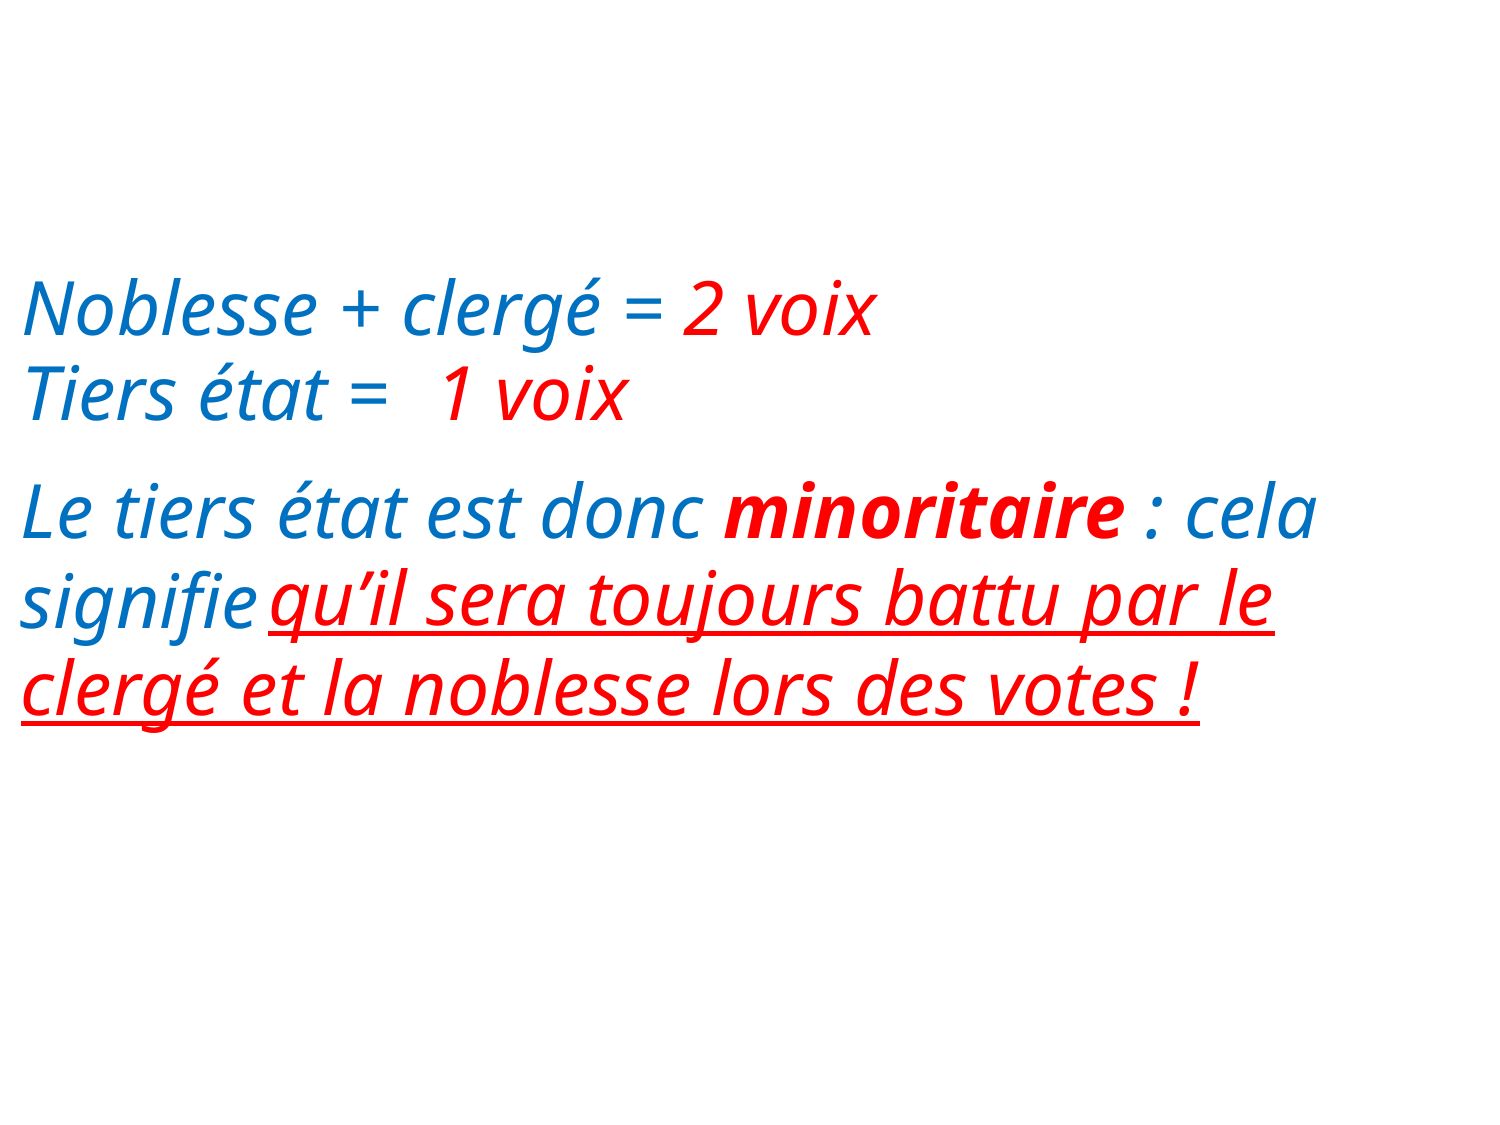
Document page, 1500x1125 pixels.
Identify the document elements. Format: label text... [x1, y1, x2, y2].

text_box Tiers état = [6, 338, 420, 444]
text_box 2 voix [668, 252, 1376, 358]
text_box 1 voix [420, 338, 1128, 444]
text_box Le tiers état est donc minoritaire : cela signifie [5, 456, 1470, 542]
text_box qu’il sera toujours battu par le clergé et la noblesse lors des votes ! [5, 542, 1470, 738]
text_box Noblesse + clergé = [6, 252, 668, 338]
